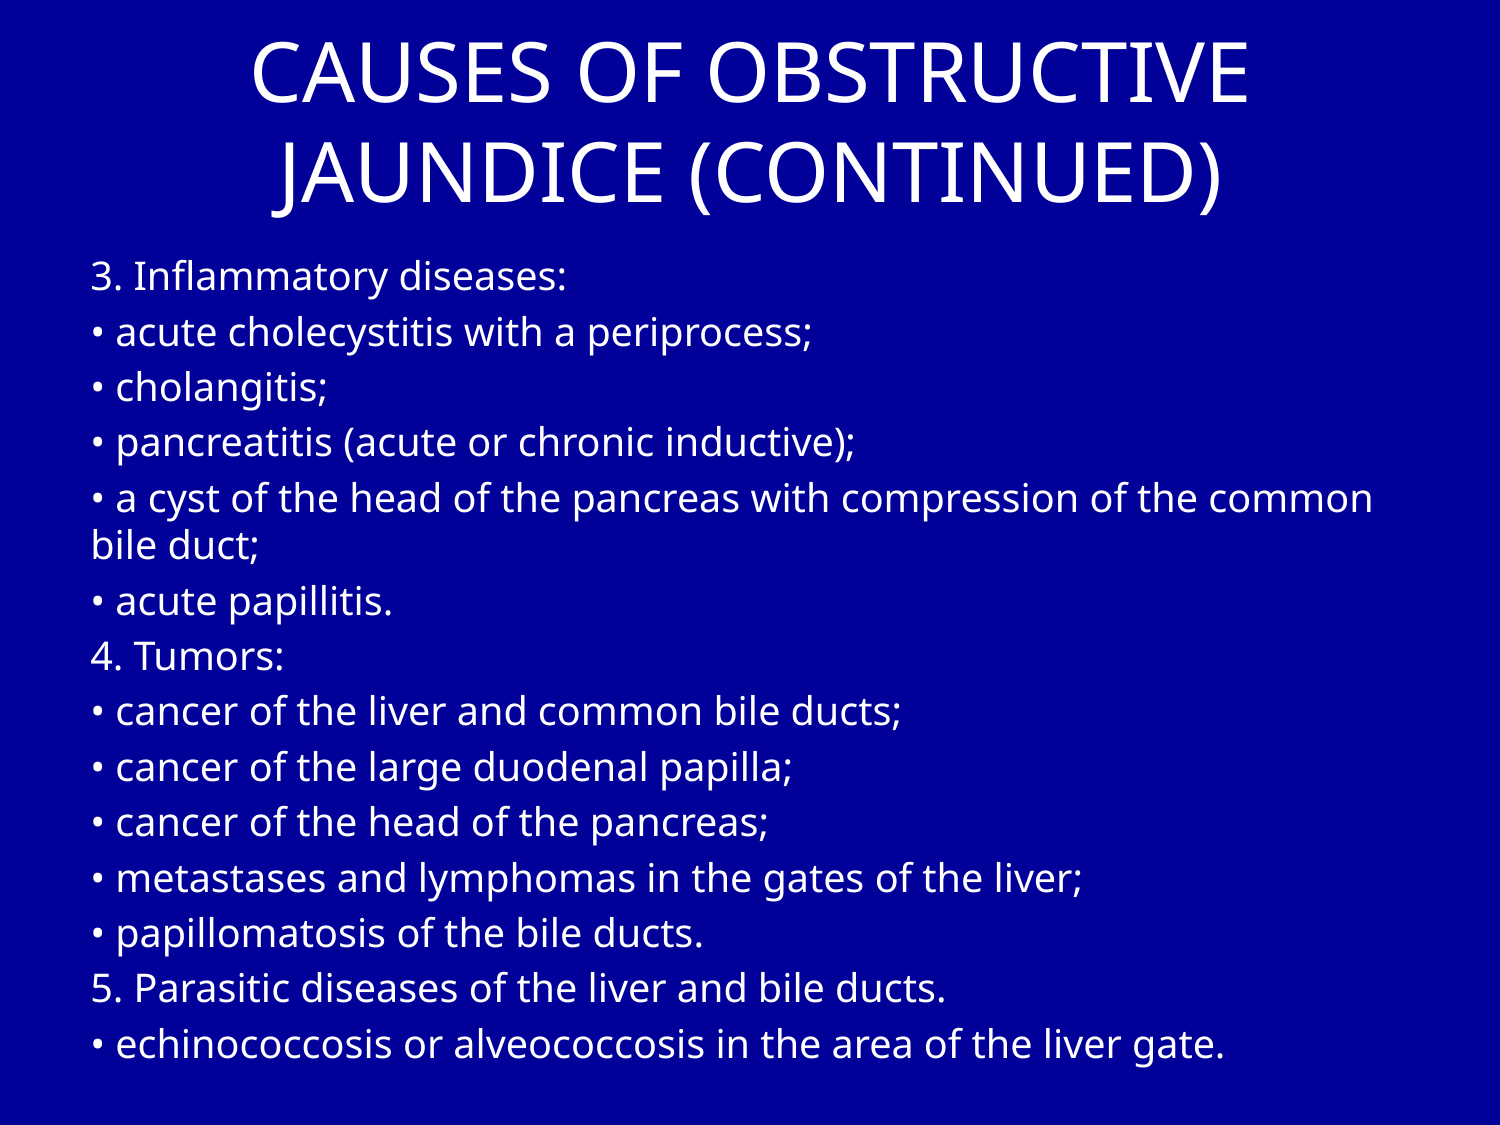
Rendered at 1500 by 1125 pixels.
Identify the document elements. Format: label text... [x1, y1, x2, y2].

list 3. Inflammatory diseases: • acute cholecystitis with a periprocess; • cholangitis; • pancreatitis (acute or chronic inductive); • a cyst of the head of the pancreas with compression of the common bile duct; • acute papillitis. 4. Tumors: • cancer of the liver and common bile ducts; • cancer of the large duodenal papilla; • cancer of the head of the pancreas; • metastases and lymphomas in the gates of the liver; • papillomatosis of the bile ducts. 5. Parasitic diseases of the liver and bile ducts. • echinococcosis or alveococcosis in the area of the liver gate. [75, 243, 1426, 1125]
title CAUSES OF OBSTRUCTIVE JAUNDICE (CONTINUED) [76, 19, 1426, 220]
